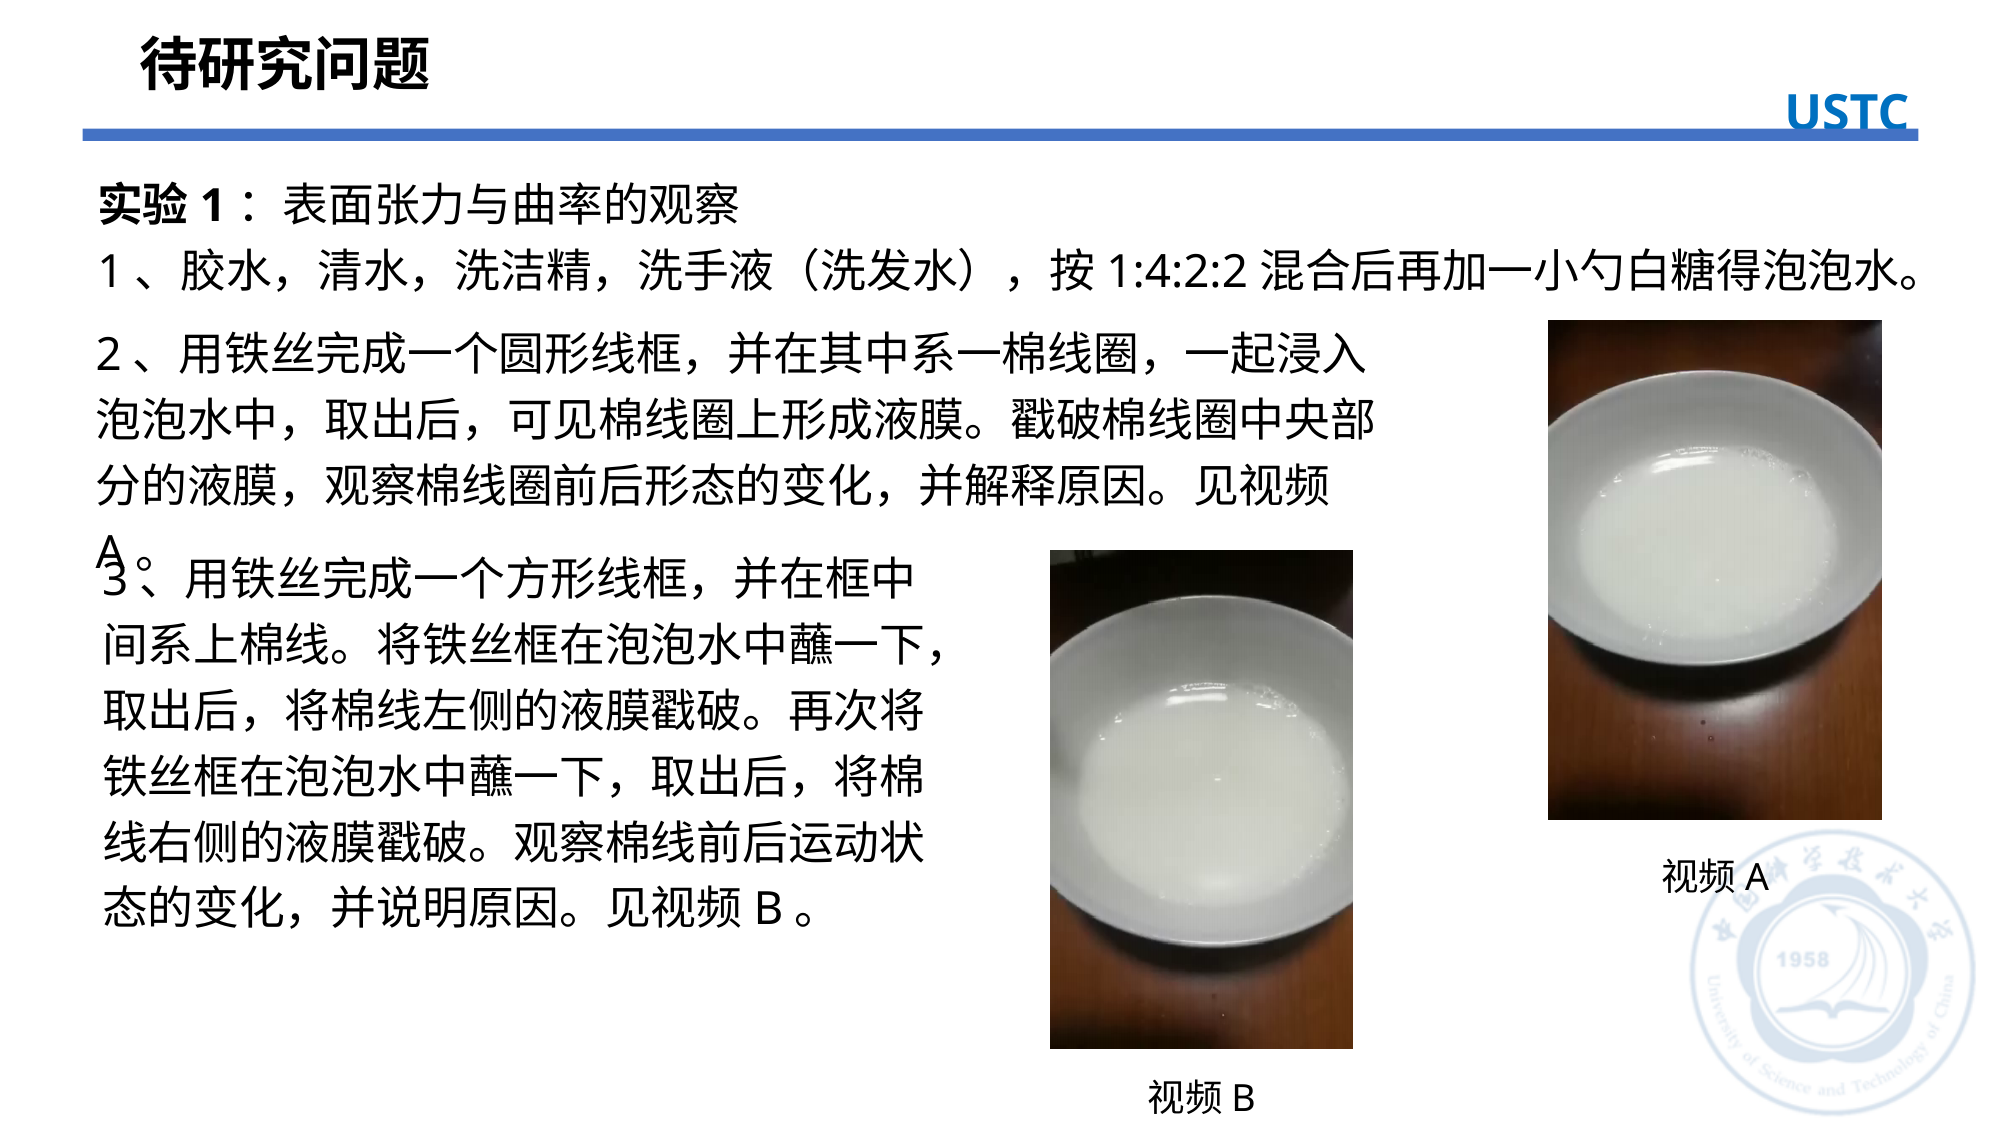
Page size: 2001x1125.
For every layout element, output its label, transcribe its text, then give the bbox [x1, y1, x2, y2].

text_box 2、用铁丝完成一个圆形线框，并在其中系一棉线圈，一起浸入泡泡水中，取出后，可见棉线圈上形成液膜。戳破棉线圈中央部分的液膜，观察棉线圈前后形态的变化，并解释原因。见视频A。 [80, 306, 1401, 585]
text_box 实验1：表面张力与曲率的观察 1、胶水，清水，洗洁精，洗手液（洗发水），按1:4:2:2混合后再加一小勺白糖得泡泡水。 [82, 157, 1950, 370]
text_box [1547, 319, 1883, 820]
picture [1683, 826, 1987, 1125]
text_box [82, 72, 2000, 149]
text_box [1049, 549, 1354, 1050]
text_box 待研究问题 [124, 19, 446, 72]
text_box 视频B [1132, 1066, 1271, 1125]
text_box 视频A [1646, 845, 1784, 905]
text_box 3、用铁丝完成一个方形线框，并在框中间系上棉线。将铁丝框在泡泡水中蘸一下，取出后，将棉线左侧的液膜戳破。再次将铁丝框在泡泡水中蘸一下，取出后，将棉线右侧的液膜戳破。观察棉线前后运动状态的变化，并说明原因。见视频B。 [87, 531, 971, 942]
